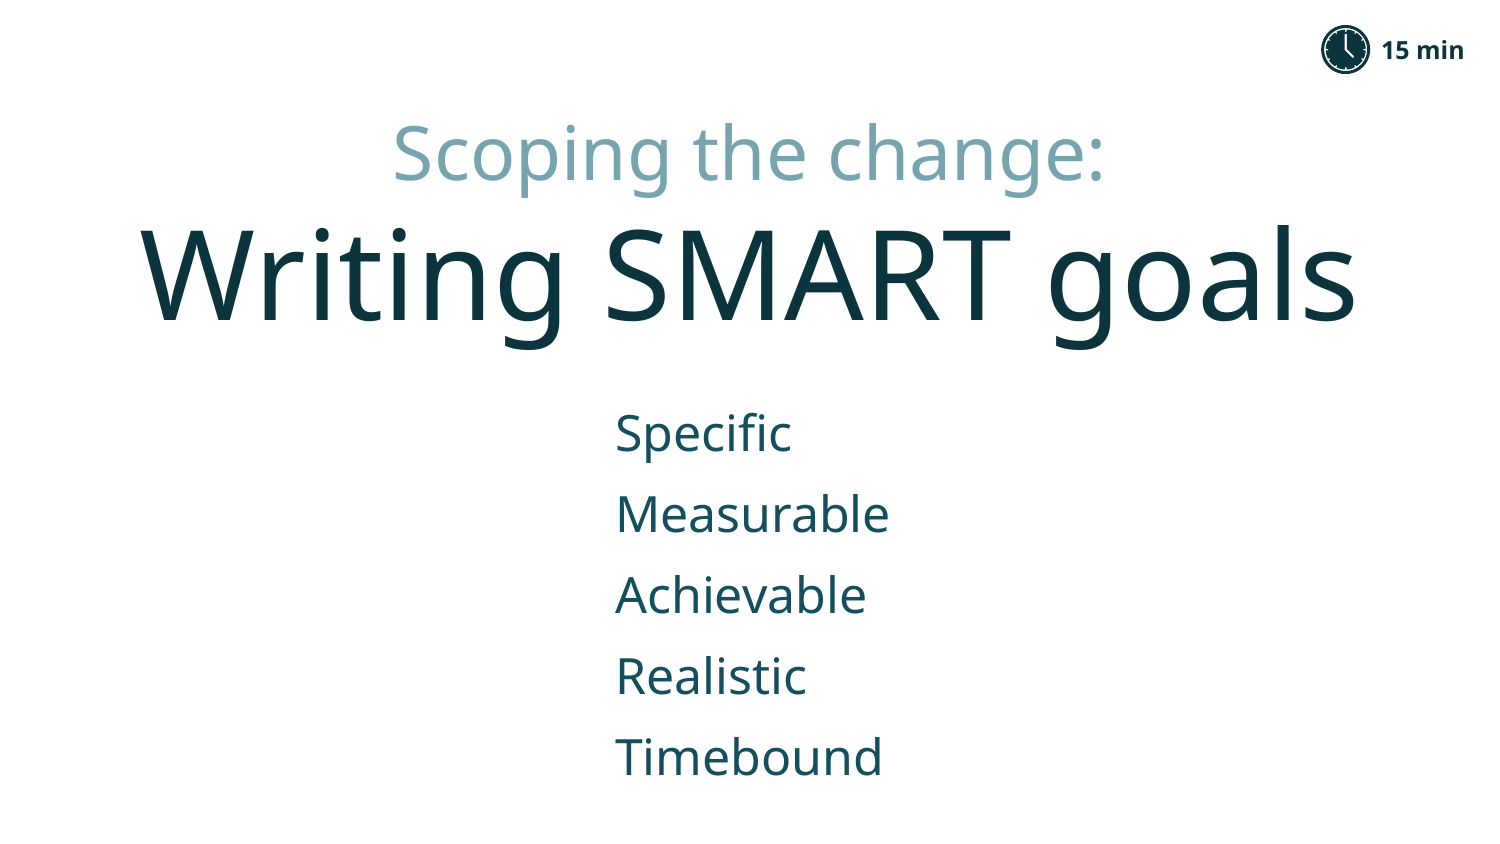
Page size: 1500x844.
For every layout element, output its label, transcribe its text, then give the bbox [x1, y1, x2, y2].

text_box Scoping the change: Writing SMART goals [0, 74, 1500, 377]
text_box 15 min [1372, 25, 1492, 74]
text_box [1320, 24, 1371, 75]
text_box Specific Measurable Achievable Realistic Timebound [599, 365, 1500, 803]
